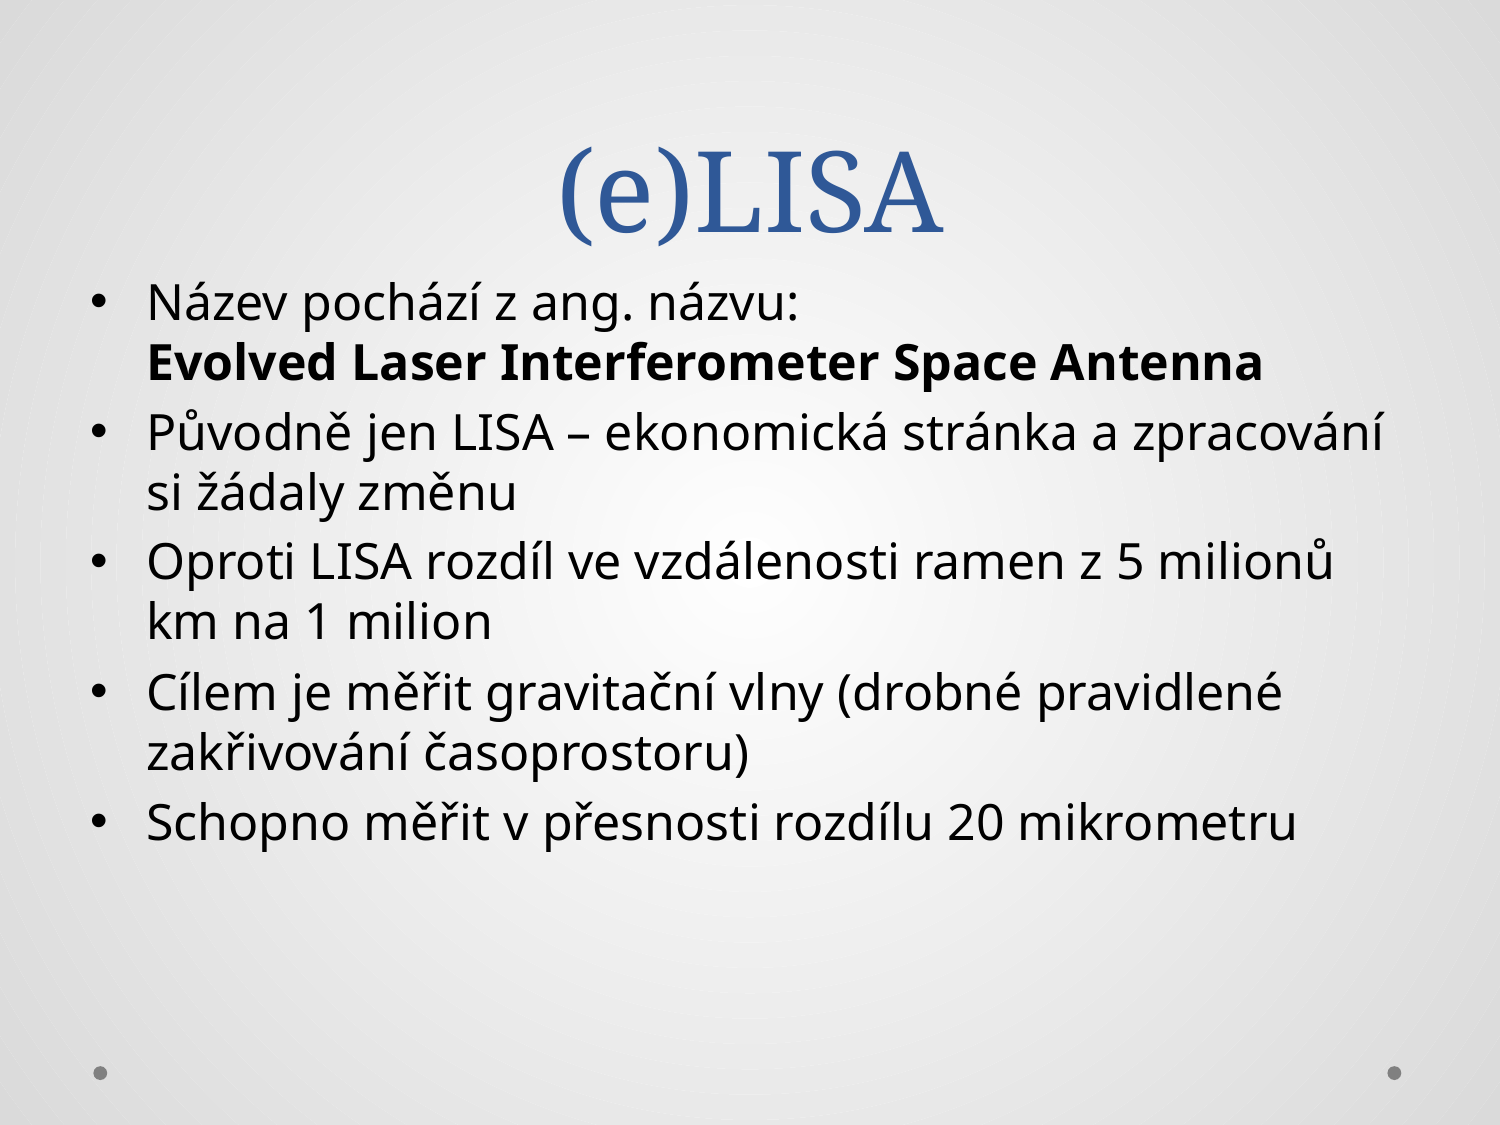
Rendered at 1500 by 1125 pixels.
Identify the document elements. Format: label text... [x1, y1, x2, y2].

title (e)LISA [75, 0, 1425, 262]
list Název pochází z ang. názvu: Evolved Laser Interferometer Space Antenna Původně jen LISA – ekonomická stránka a zpracování si žádaly změnu Oproti LISA rozdíl ve vzdálenosti ramen z 5 milionů km na 1 milion Cílem je měřit gravitační vlny (drobné pravidlené zakřivování časoprostoru) Schopno měřit v přesnosti rozdílu 20 mikrometru [75, 262, 1425, 1005]
